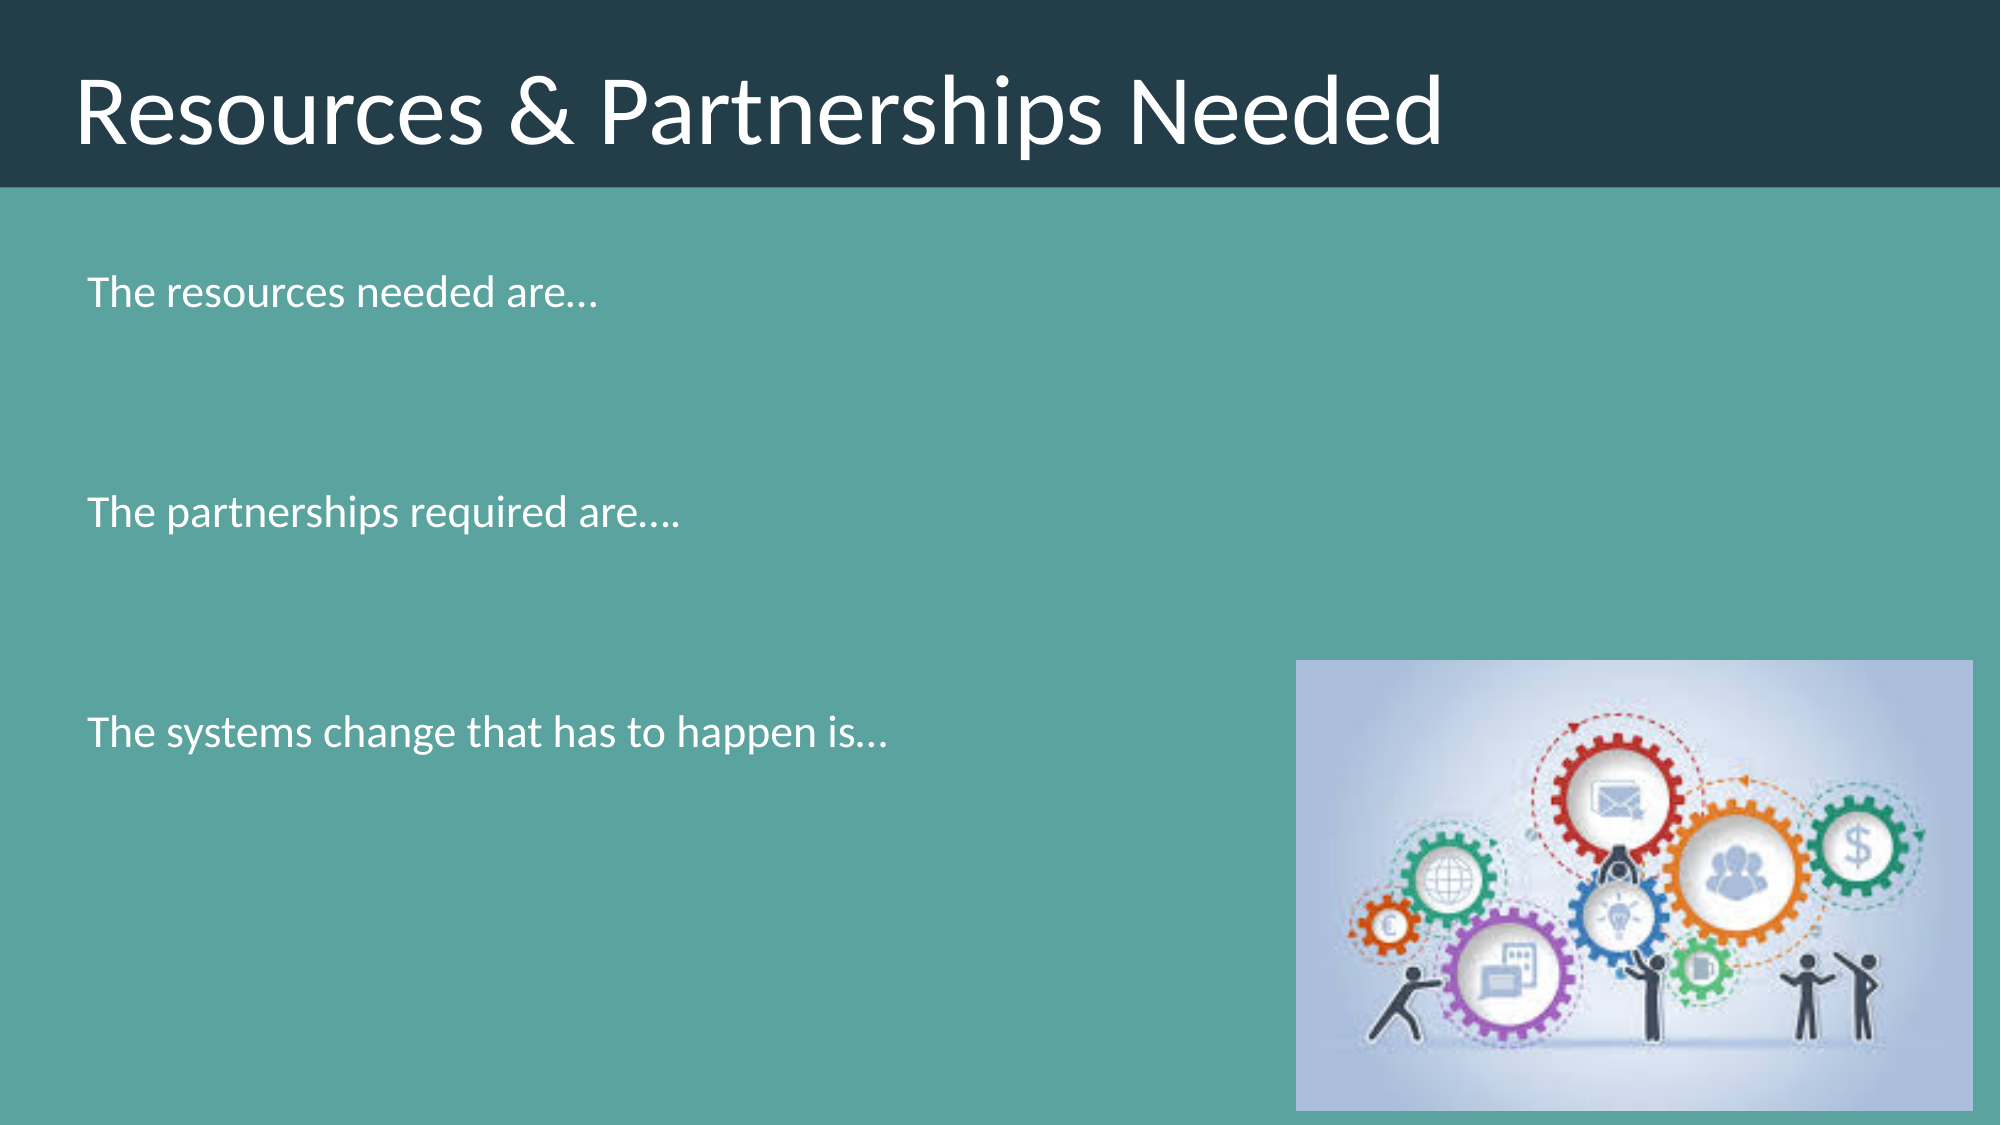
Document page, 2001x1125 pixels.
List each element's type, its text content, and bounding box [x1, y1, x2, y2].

picture [1296, 660, 1973, 1111]
text_box The resources needed are… The partnerships required are…. The systems change that has to happen is… [72, 254, 1698, 764]
text_box [0, 0, 2000, 188]
text_box Resources & Partnerships Needed [60, 37, 1614, 172]
